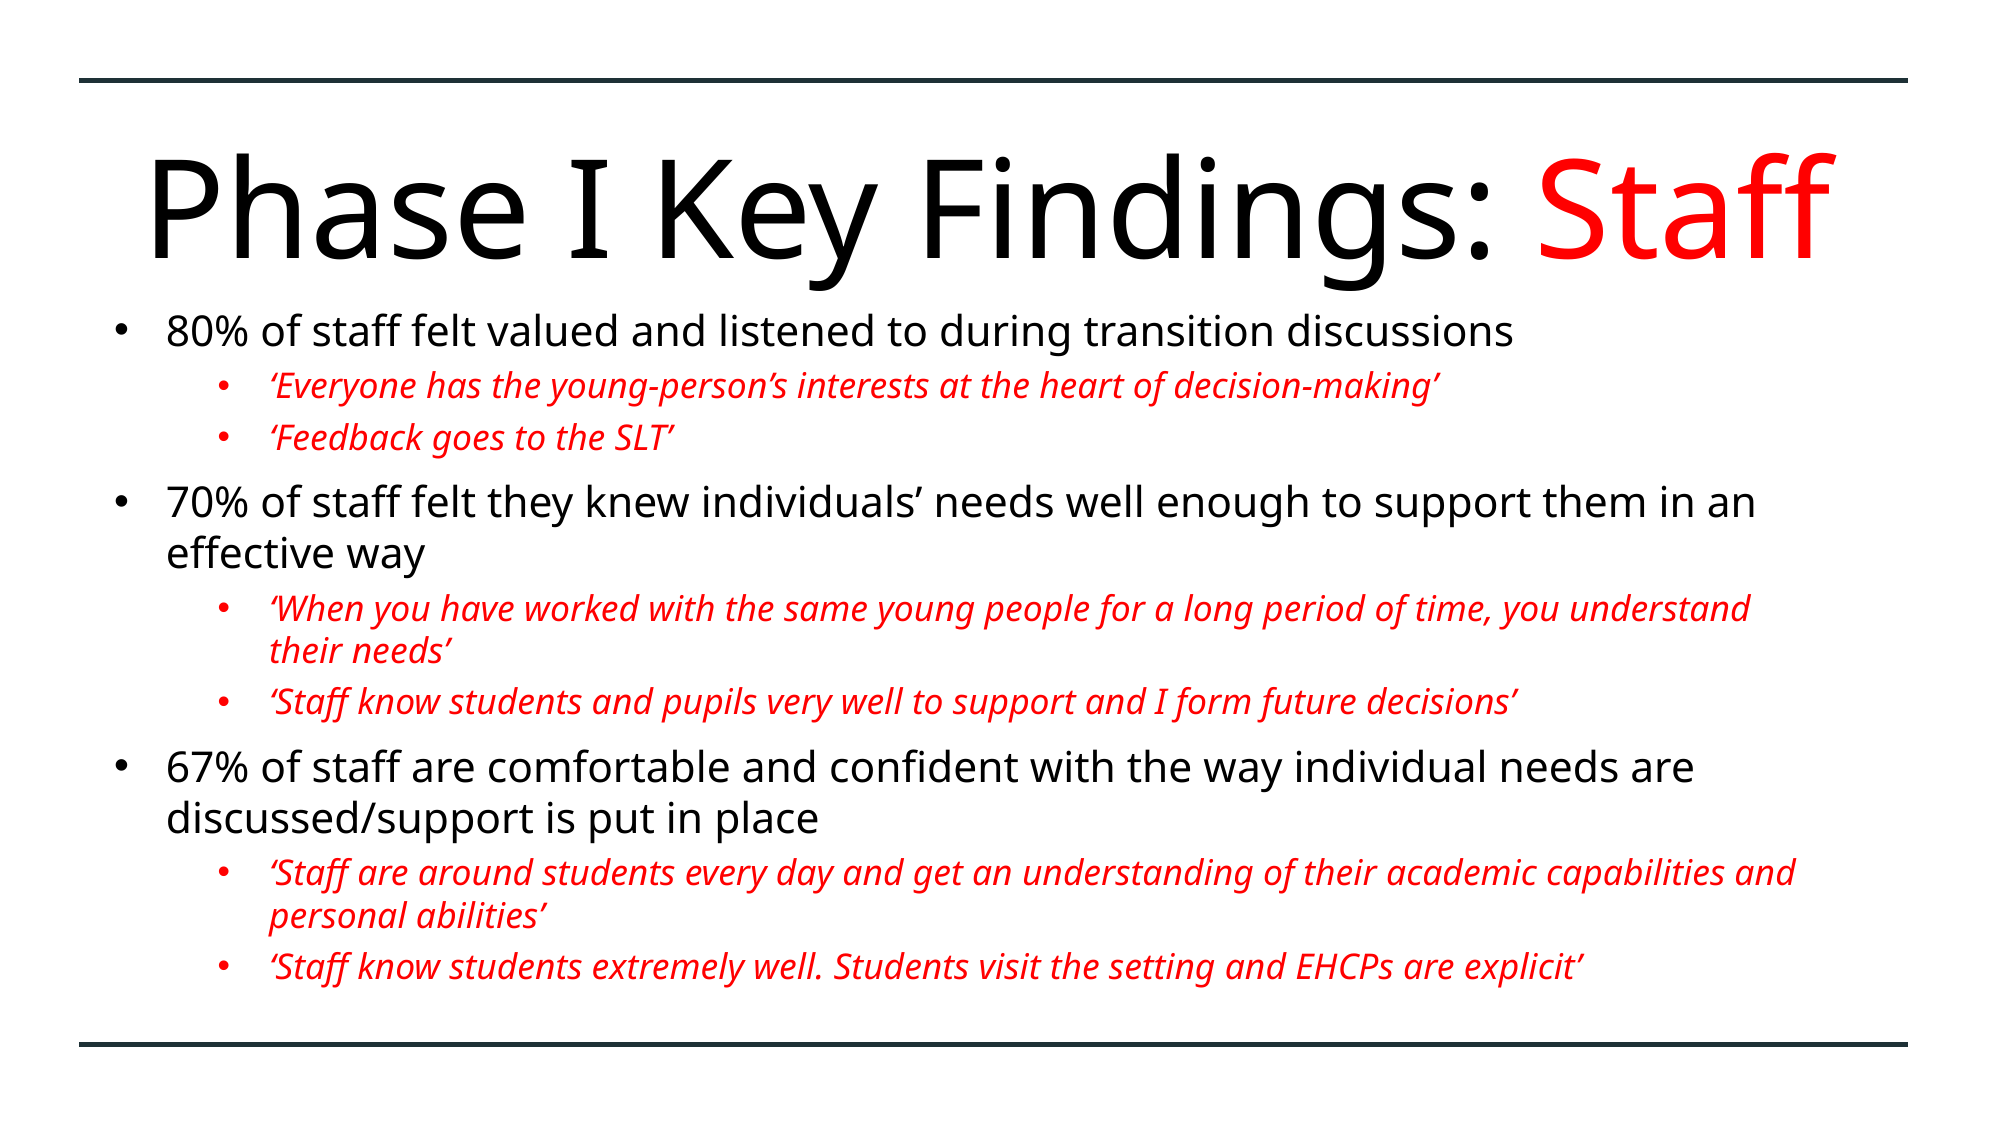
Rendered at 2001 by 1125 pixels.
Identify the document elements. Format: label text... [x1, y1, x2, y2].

list 80% of staff felt valued and listened to during transition discussions ‘Everyone has the young-person’s interests at the heart of decision-making’ ‘Feedback goes to the SLT’ 70% of staff felt they knew individuals’ needs well enough to support them in an effective way ‘When you have worked with the same young people for a long period of time, you understand their needs’ ‘Staff know students and pupils very well to support and I form future decisions’ 67% of staff are comfortable and confident with the way individual needs are discussed/support is put in place ‘Staff are around students every day and get an understanding of their academic capabilities and personal abilities’ ‘Staff know students extremely well. Students visit the setting and EHCPs are explicit’ [99, 296, 1823, 1000]
title Phase I Key Findings: Staff [127, 111, 1873, 297]
